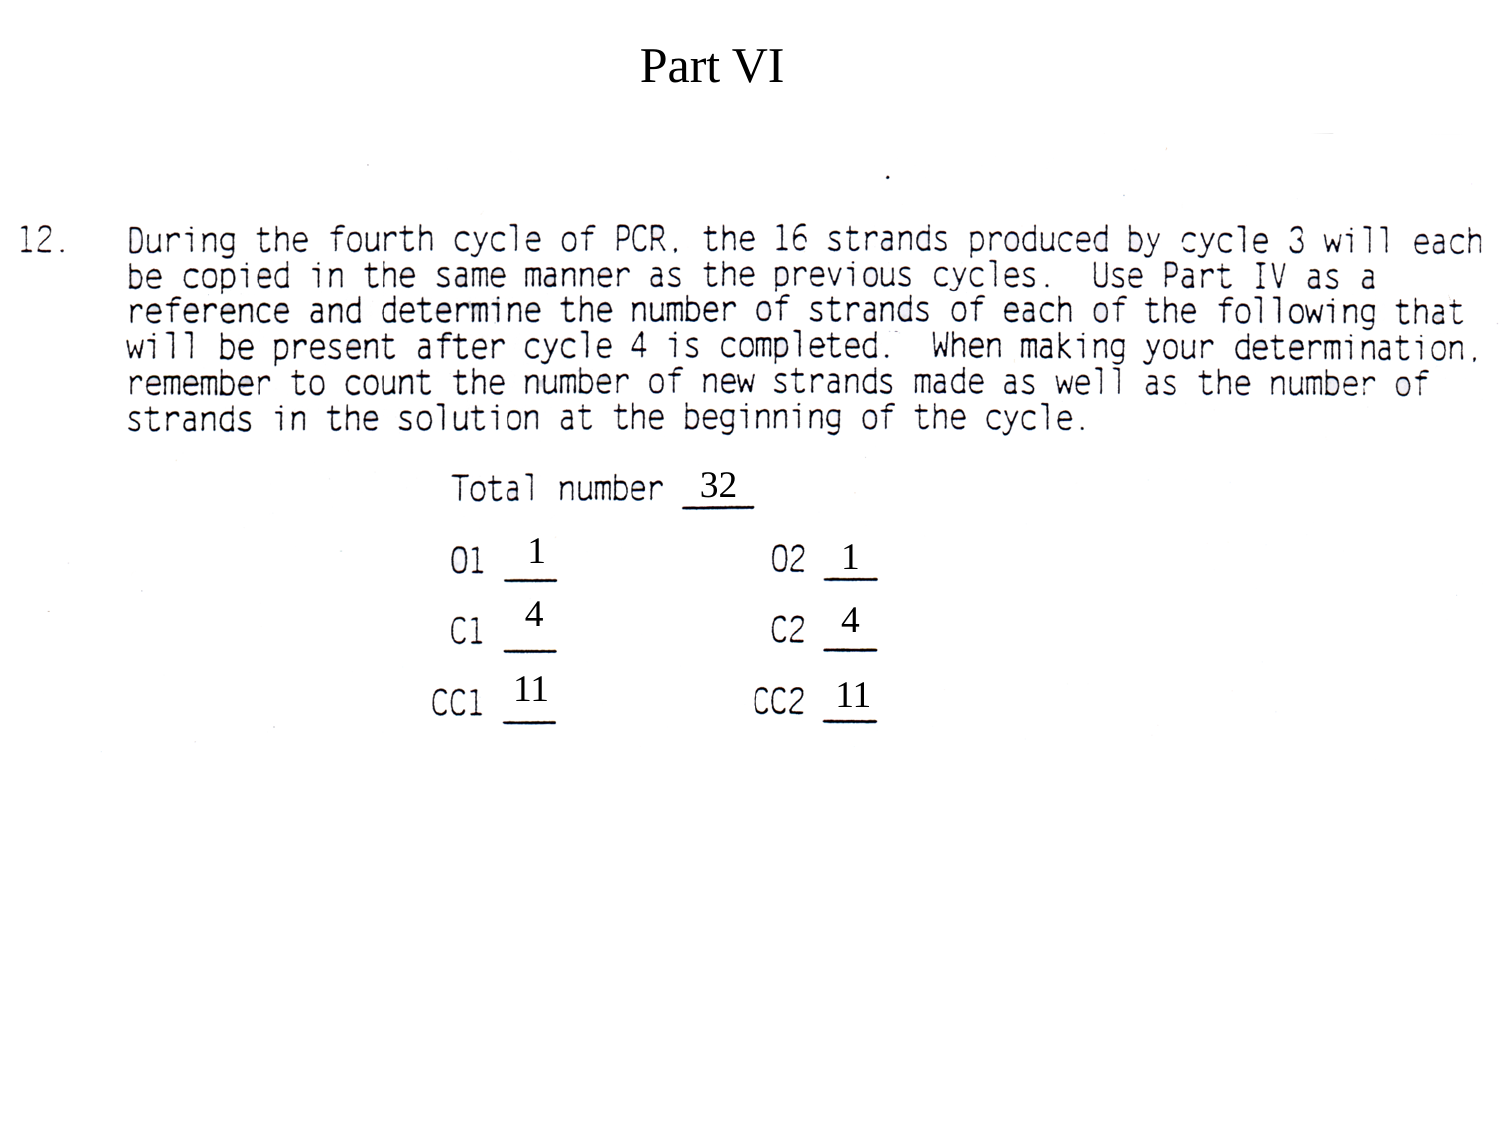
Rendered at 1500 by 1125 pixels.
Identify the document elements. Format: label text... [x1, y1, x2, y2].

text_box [12, 133, 1500, 763]
text_box Part VI [624, 24, 878, 133]
